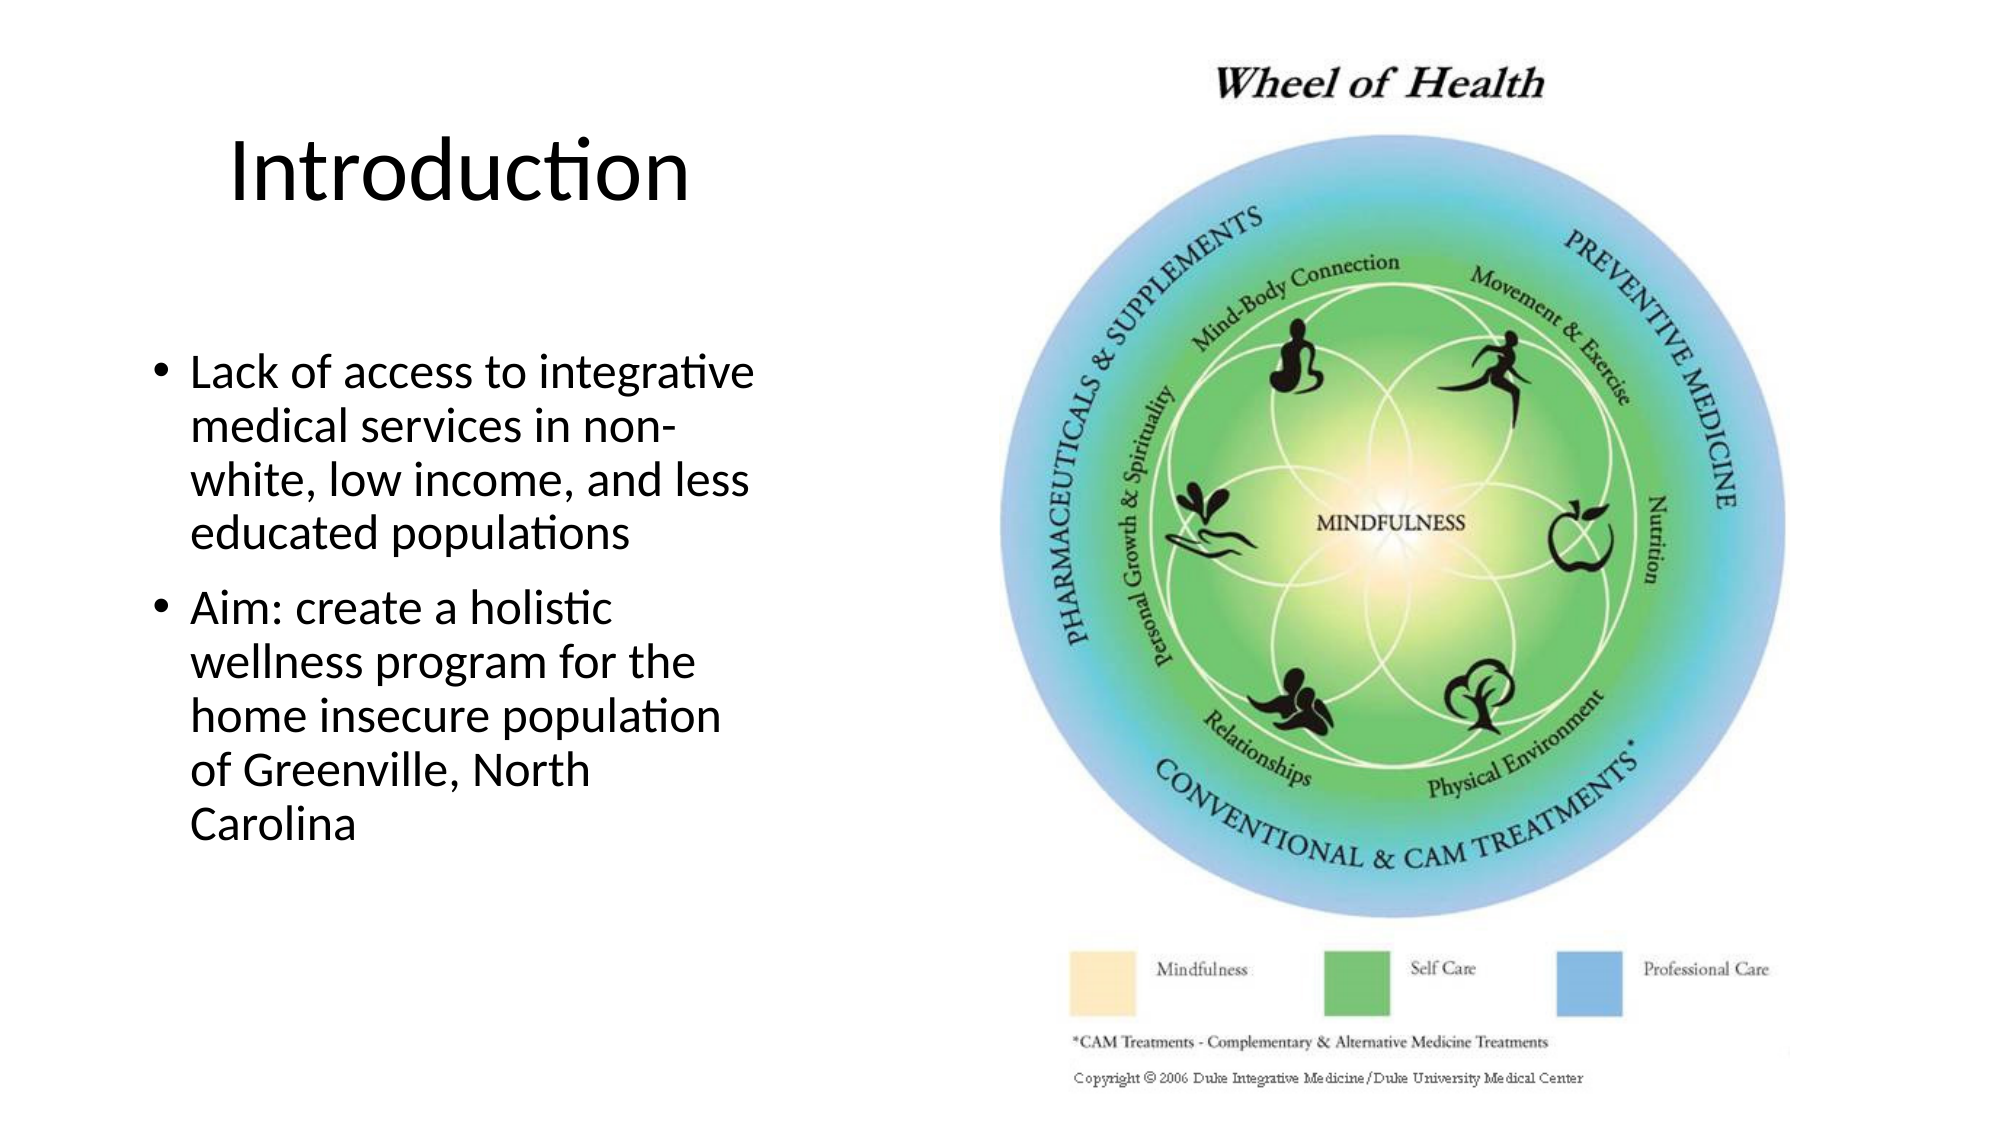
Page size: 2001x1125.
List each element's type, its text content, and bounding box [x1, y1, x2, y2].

picture [999, 24, 1790, 1105]
list Lack of access to integrative medical services in non-white, low income, and less educated populations Aim: create a holistic wellness program for the home insecure population of Greenville, North Carolina [137, 337, 783, 963]
title Introduction [137, 75, 783, 337]
